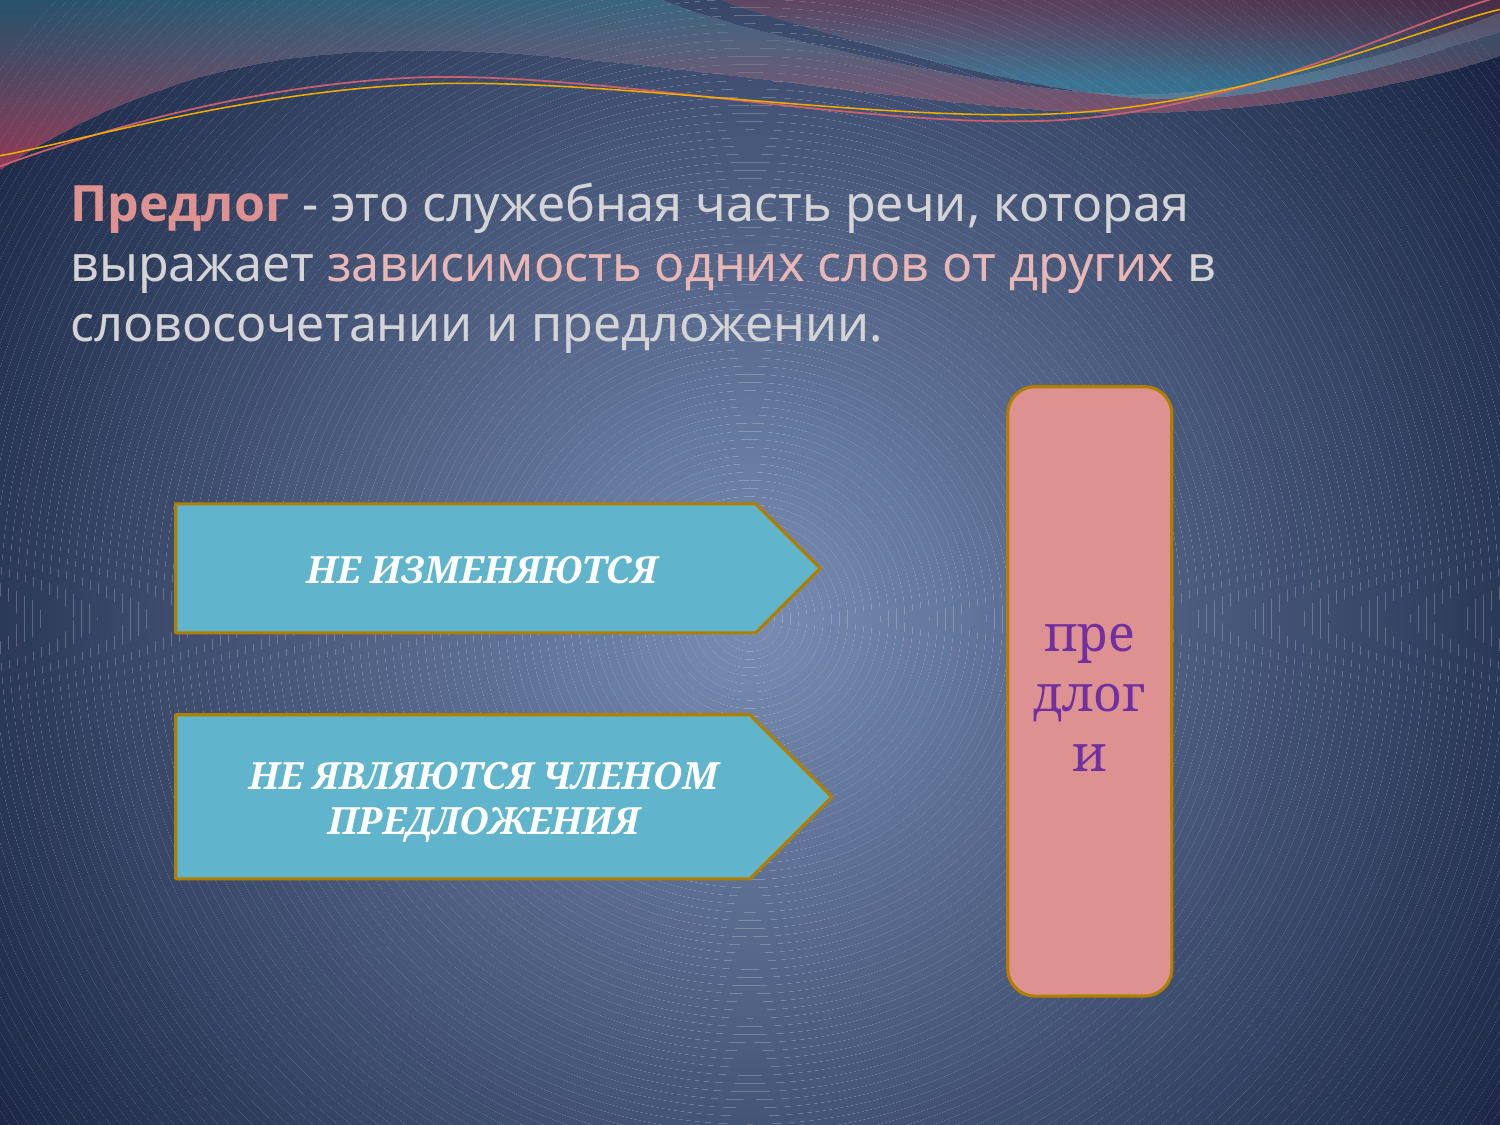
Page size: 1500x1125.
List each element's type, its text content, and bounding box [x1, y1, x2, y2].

text_box предлоги [1006, 385, 1174, 998]
title Предлог - это служебная часть речи, которая выражает зависимость одних слов от других в словосочетании и предложении. [70, 115, 1426, 352]
text_box НЕ ЯВЛЯЮТСЯ ЧЛЕНОМ ПРЕДЛОЖЕНИЯ [174, 713, 834, 881]
text_box НЕ ИЗМЕНЯЮТСЯ [174, 502, 822, 635]
